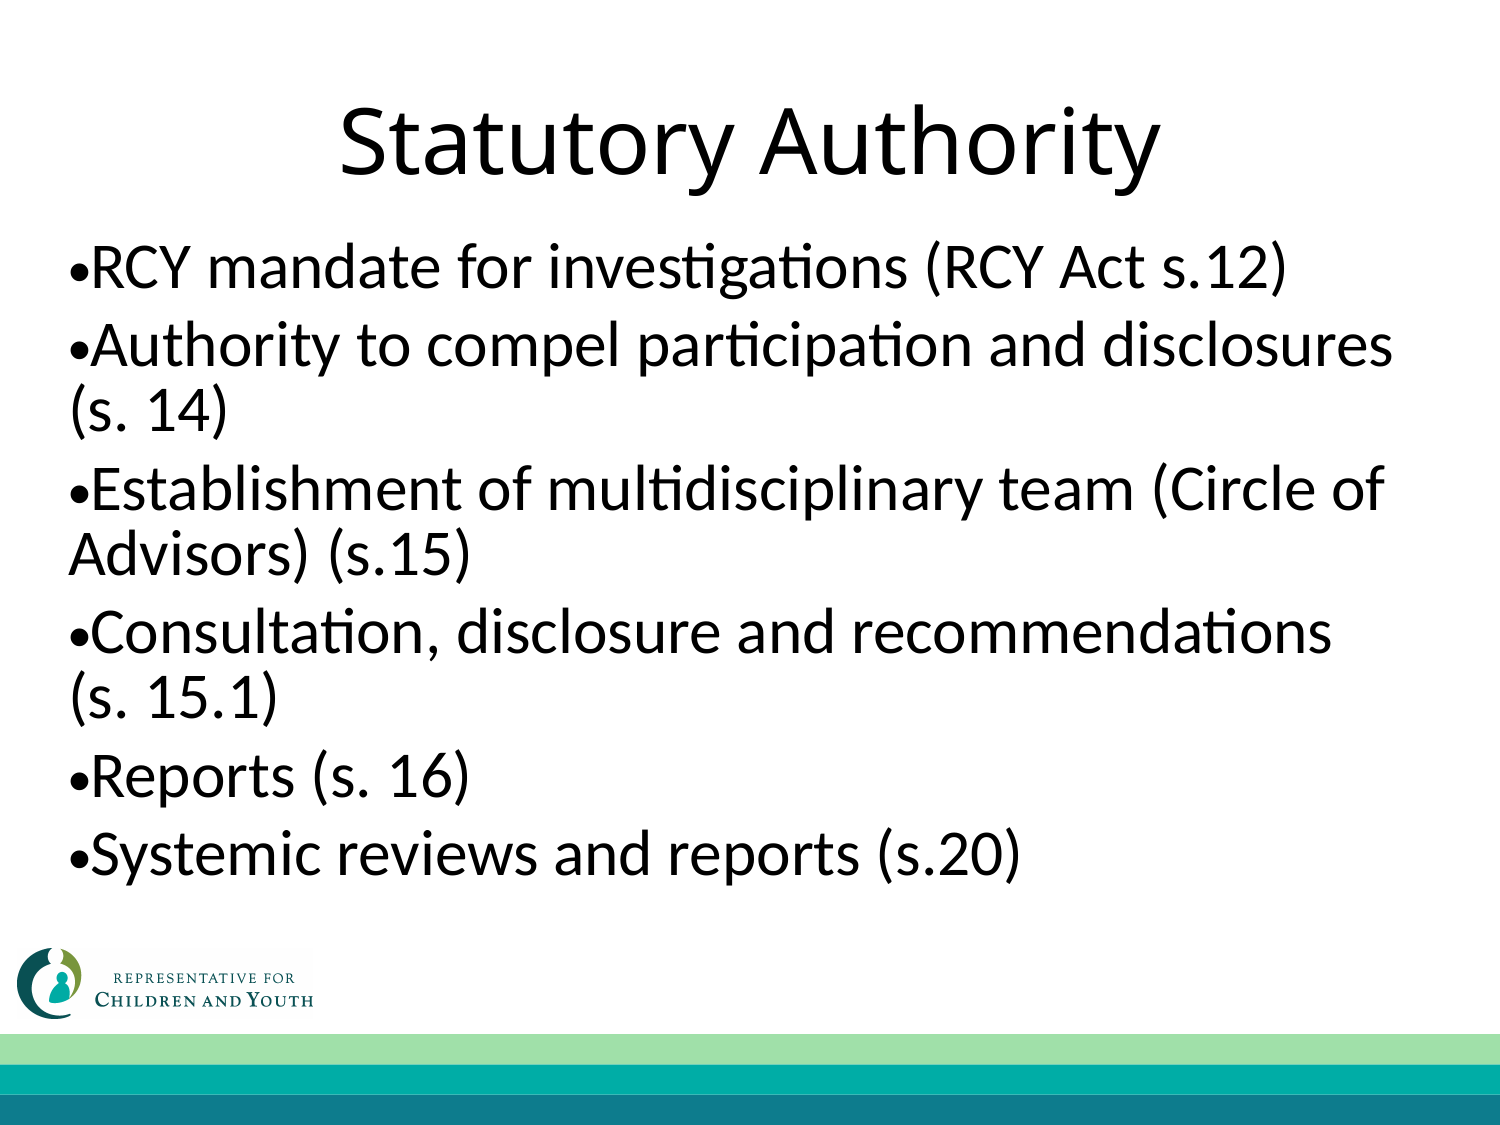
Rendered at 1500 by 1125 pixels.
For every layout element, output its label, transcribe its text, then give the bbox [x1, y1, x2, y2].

subtitle RCY mandate for investigations (RCY Act s.12) Authority to compel participation and disclosures (s. 14) Establishment of multidisciplinary team (Circle of Advisors) (s.15) Consultation, disclosure and recommendations (s. 15.1) Reports (s. 16) Systemic reviews and reports (s.20) [53, 231, 1424, 905]
text_box Statutory Authority [74, 45, 1425, 233]
text_box [0, 1034, 1500, 1065]
text_box [0, 1095, 1500, 1125]
picture [17, 948, 314, 1020]
text_box [0, 1065, 1500, 1095]
